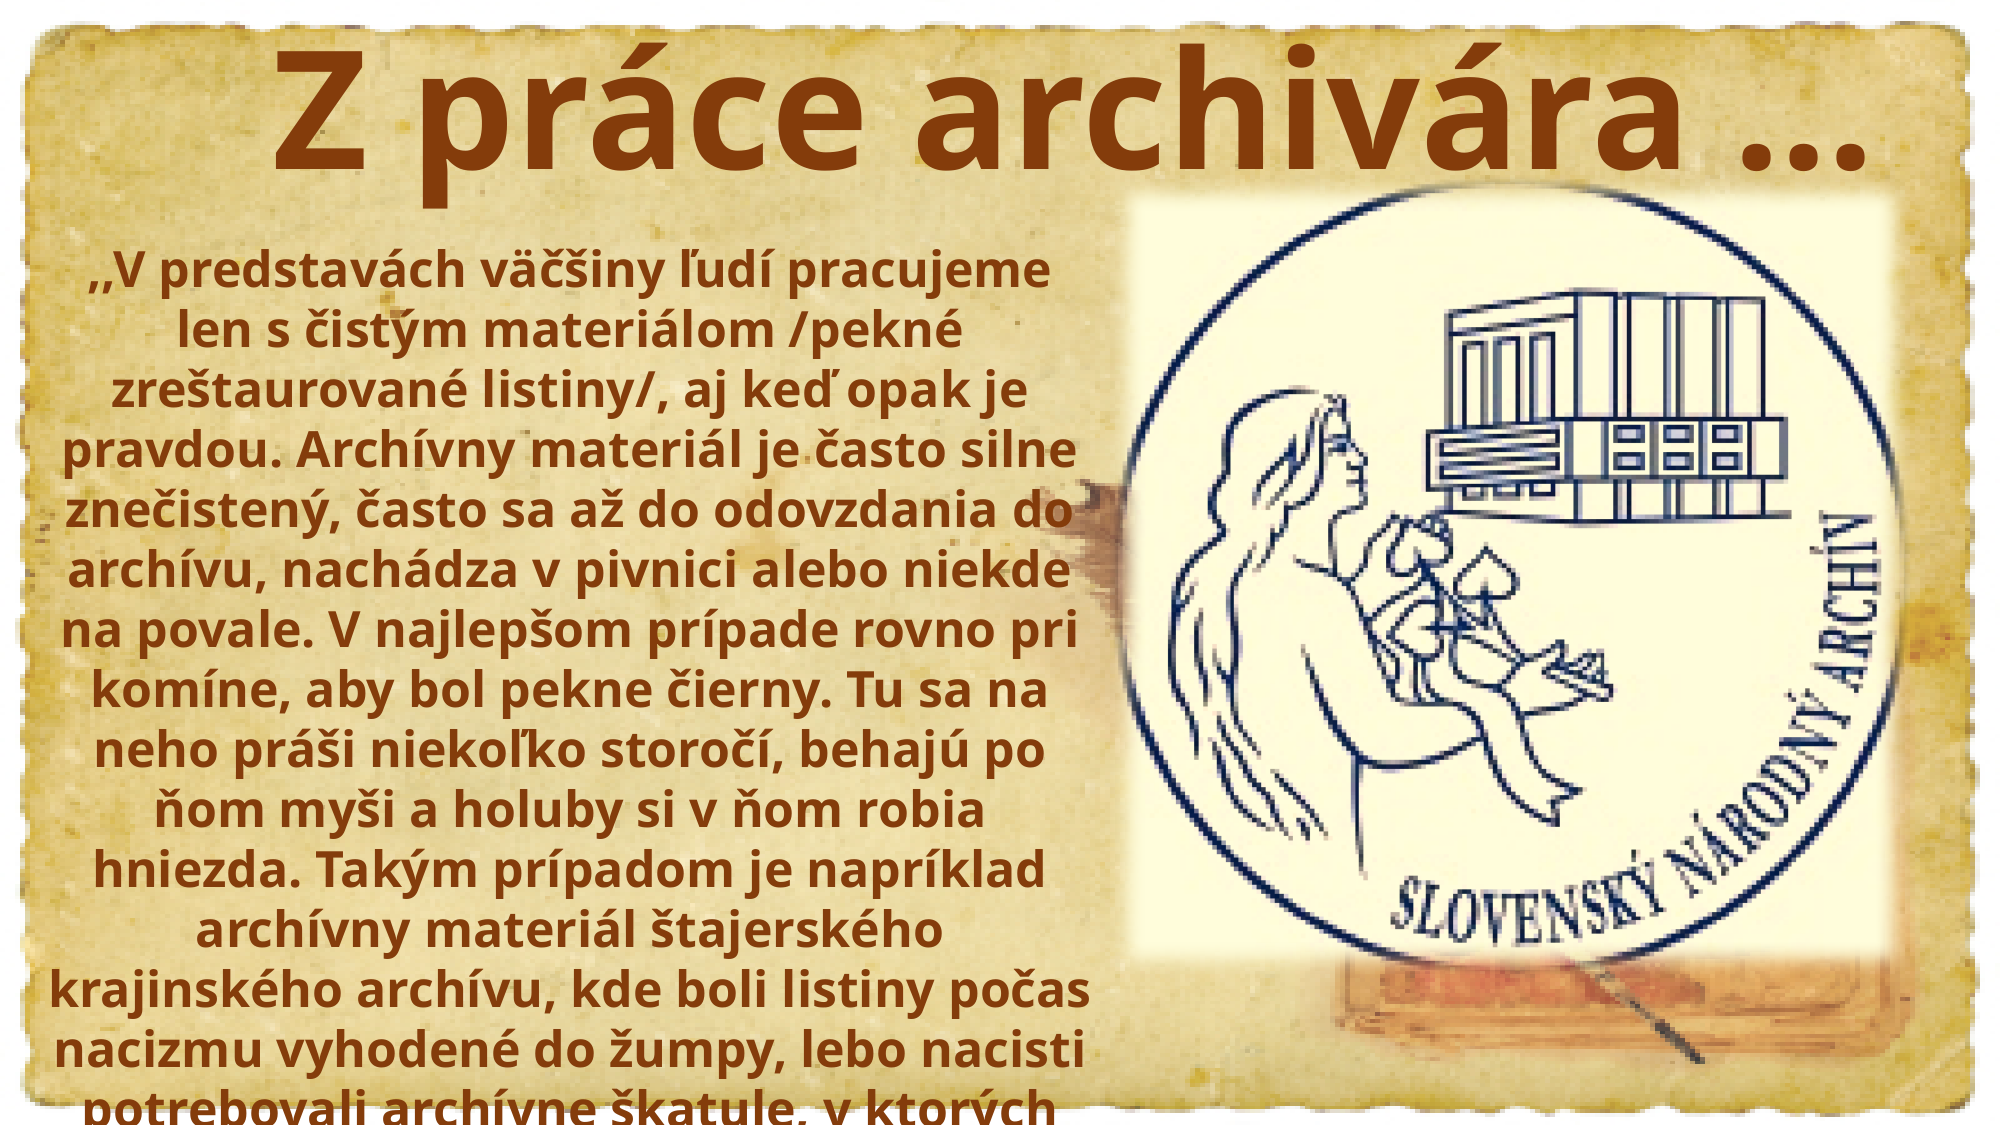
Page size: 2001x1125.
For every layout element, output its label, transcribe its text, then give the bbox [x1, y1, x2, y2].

text_box Z práce archivára ... [211, 0, 1937, 218]
text_box [47, 198, 1109, 230]
picture [1109, 175, 1912, 978]
text_box ,,V predstavách väčšiny ľudí pracujeme len s čistým materiálom /pekné zreštaurované listiny/, aj keď opak je pravdou. Archívny materiál je často silne znečistený, často sa až do odovzdania do archívu, nachádza v pivnici alebo niekde na povale. V najlepšom prípade rovno pri komíne, aby bol pekne čierny. Tu sa na neho práši niekoľko storočí, behajú po ňom myši a holuby si v ňom robia hniezda. Takým prípadom je napríklad archívny materiál štajerského krajinského archívu, kde boli listiny počas nacizmu vyhodené do žumpy, lebo nacisti potrebovali archívne škatule, v ktorých boli listiny uložené.Nehovoriac o skrytých nepriateľoch archivárov - baktériách a rozličných plesničkách , ktoré poškodzujú nielen listiny ale aj zdravie archivárov.“ [30, 230, 1110, 1125]
